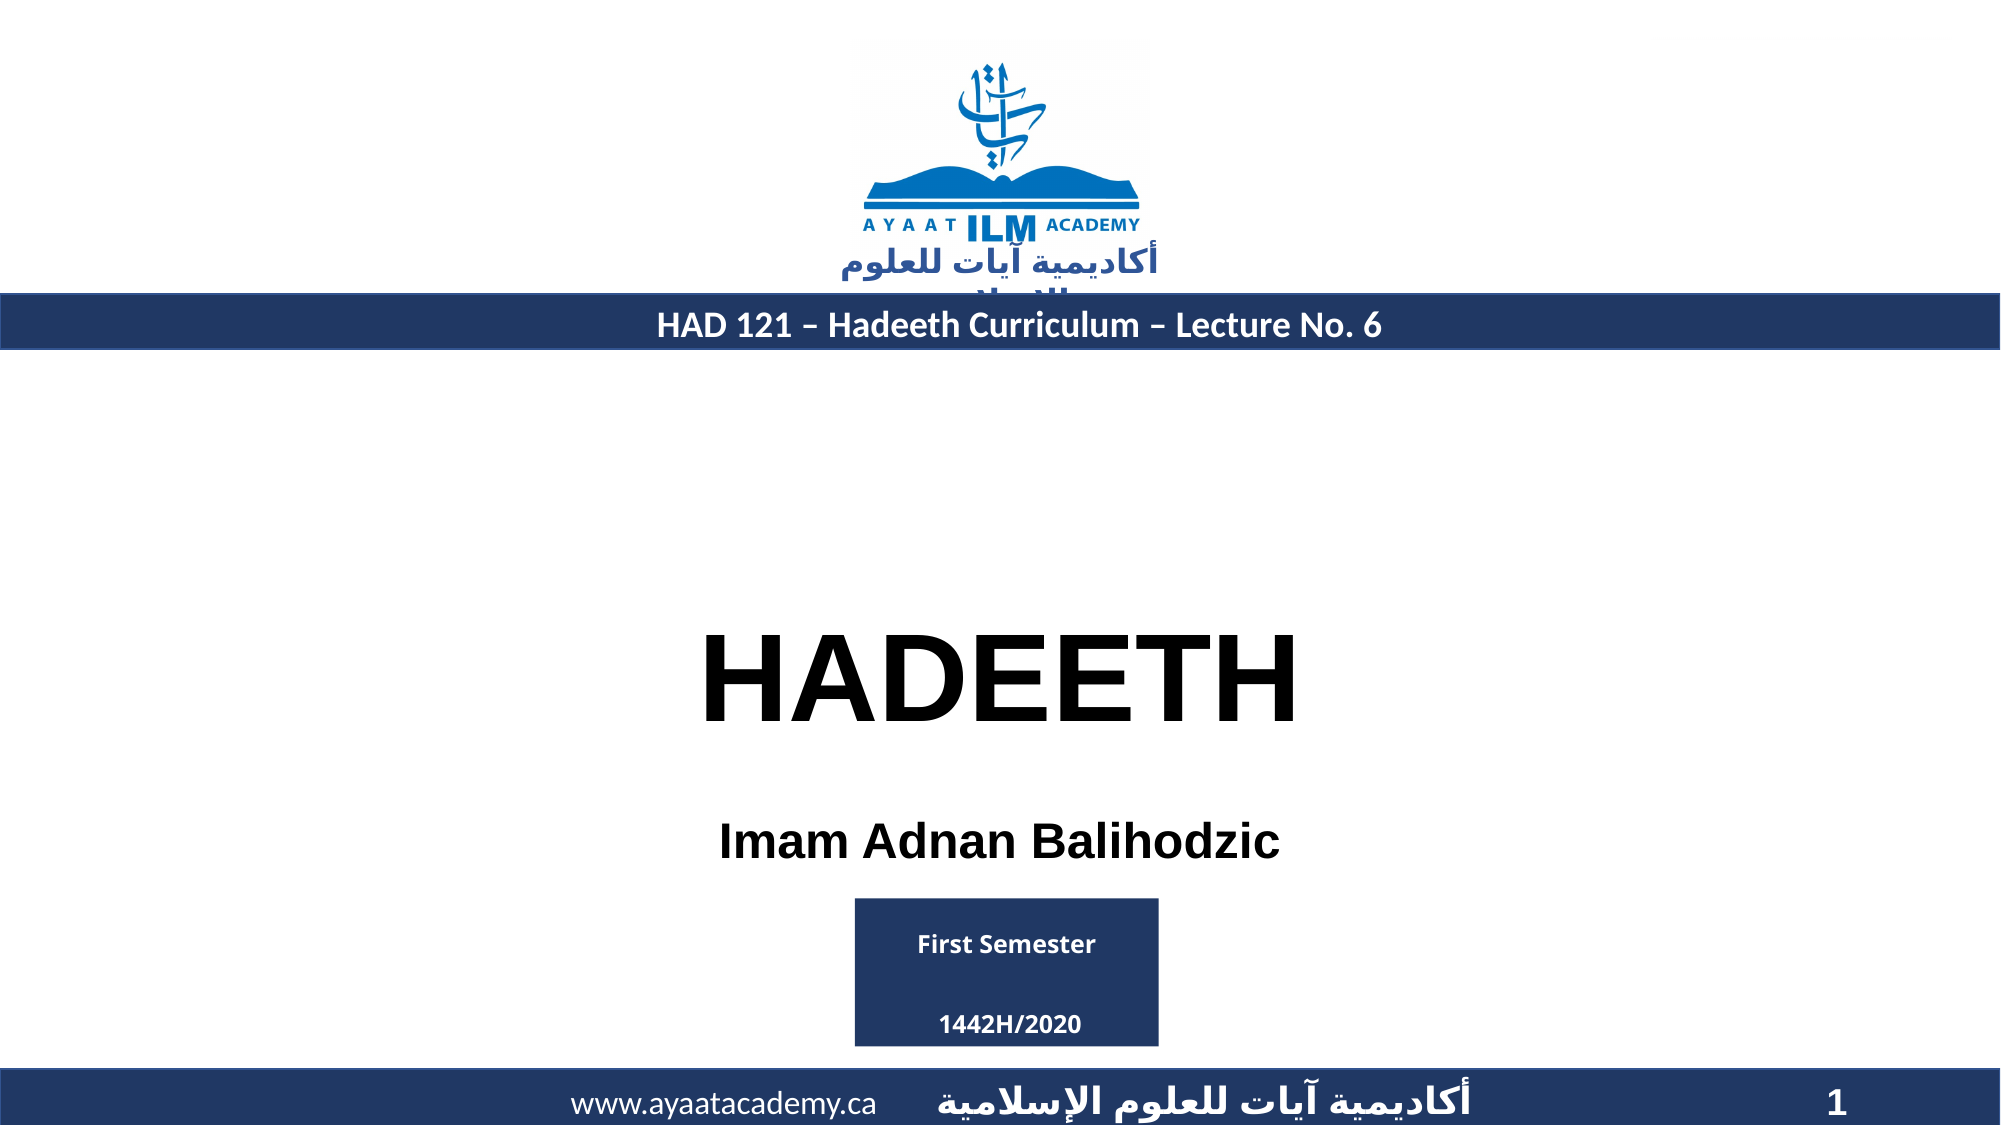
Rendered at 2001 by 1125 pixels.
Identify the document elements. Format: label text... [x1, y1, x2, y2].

title HADEETH [249, 364, 1750, 757]
text_box First Semester 1442H/2020 [854, 898, 1159, 1047]
slide_number 1 [1412, 1070, 1863, 1125]
subtitle Imam Adnan Balihodzic [249, 771, 1750, 1043]
picture [850, 39, 1150, 259]
text_box HAD 121 – Hadeeth Curriculum – Lecture No. 6 [642, 292, 1398, 353]
